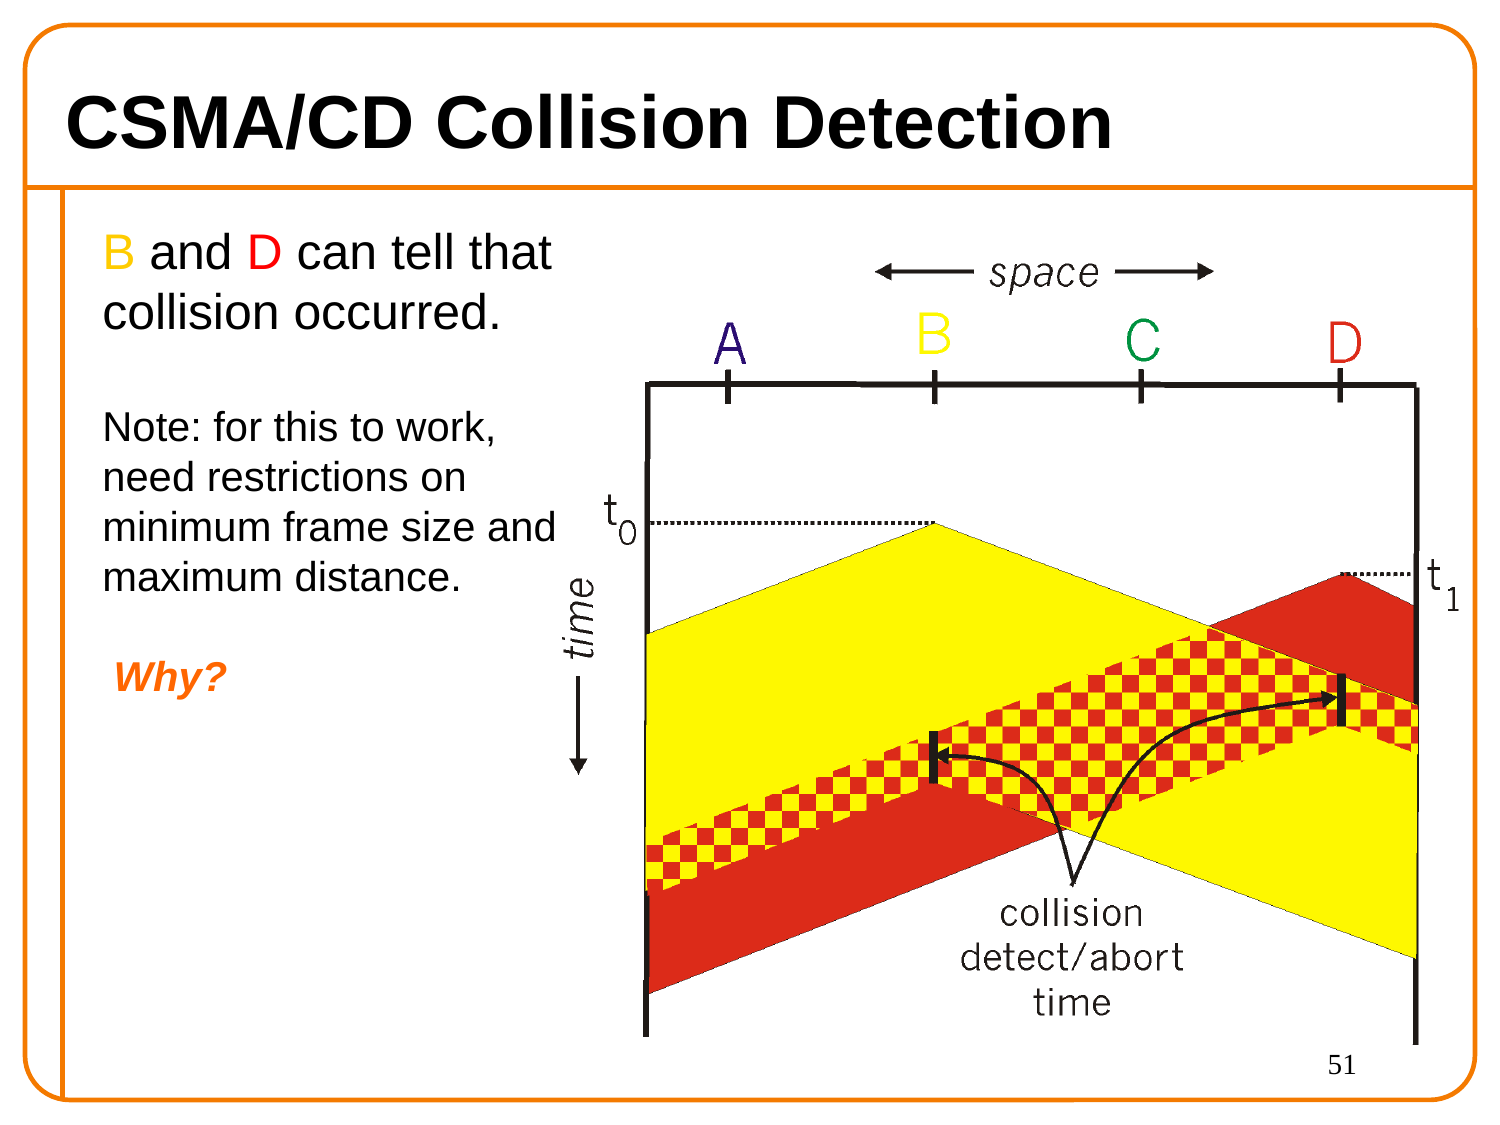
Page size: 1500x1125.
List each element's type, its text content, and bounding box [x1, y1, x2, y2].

slide_number 51 [1312, 1037, 1463, 1101]
picture [562, 262, 1459, 1045]
text_box B and D can tell that collision occurred. Note: for this to work, need restrictions on minimum frame size and maximum distance. Why? [87, 212, 577, 708]
title CSMA/CD Collision Detection [50, 62, 1463, 175]
